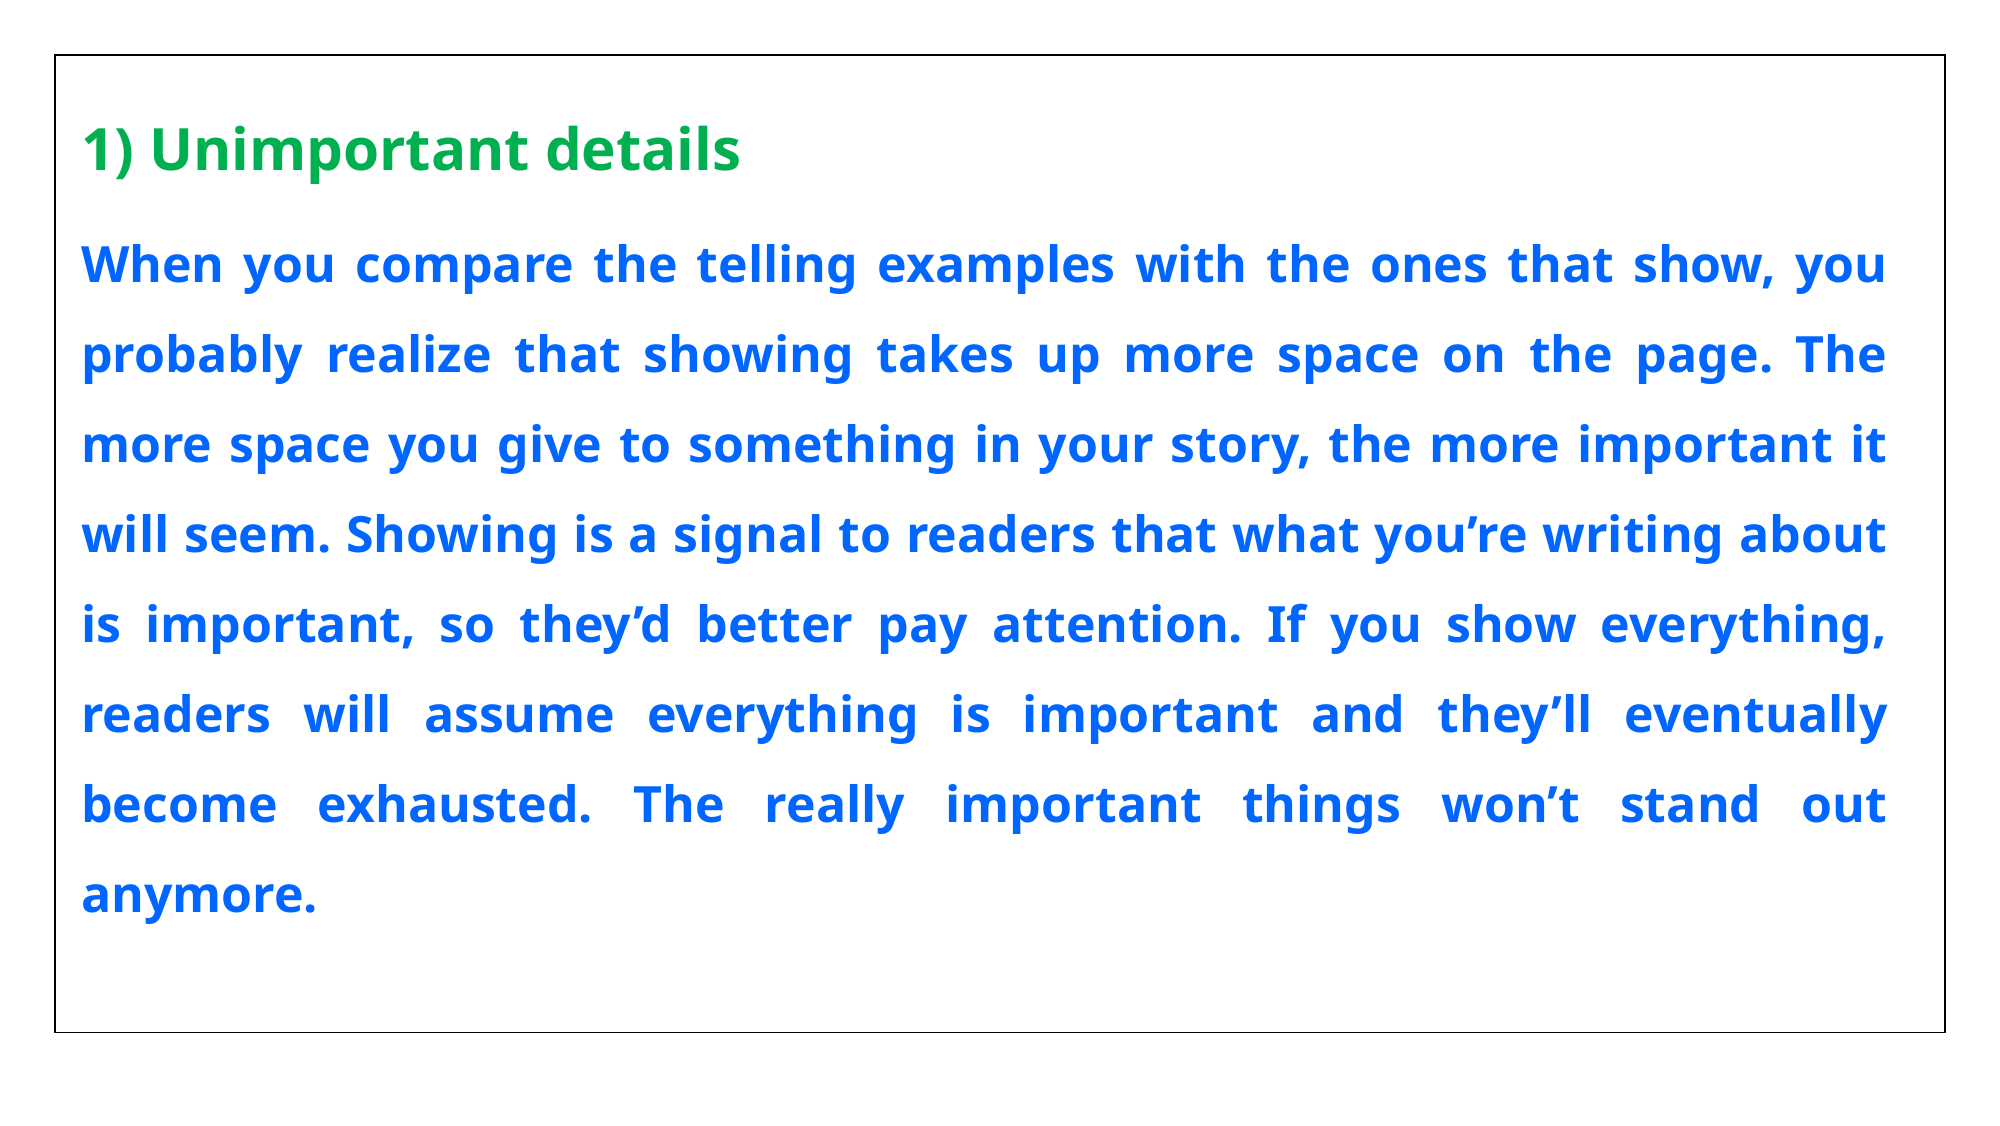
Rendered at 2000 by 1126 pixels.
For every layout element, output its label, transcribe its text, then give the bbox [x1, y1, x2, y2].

text_box 1) Unimportant details [54, 69, 1844, 190]
table_header [56, 56, 1944, 1032]
text_box When you compare the telling examples with the ones that show, you probably realize that showing takes up more space on the page. The more space you give to something in your story, the more important it will seem. Showing is a signal to readers that what you’re writing about is important, so they’d better pay attention. If you show everything, readers will assume everything is important and they’ll eventually become exhausted. The really important things won’t stand out anymore. [54, 195, 1903, 931]
